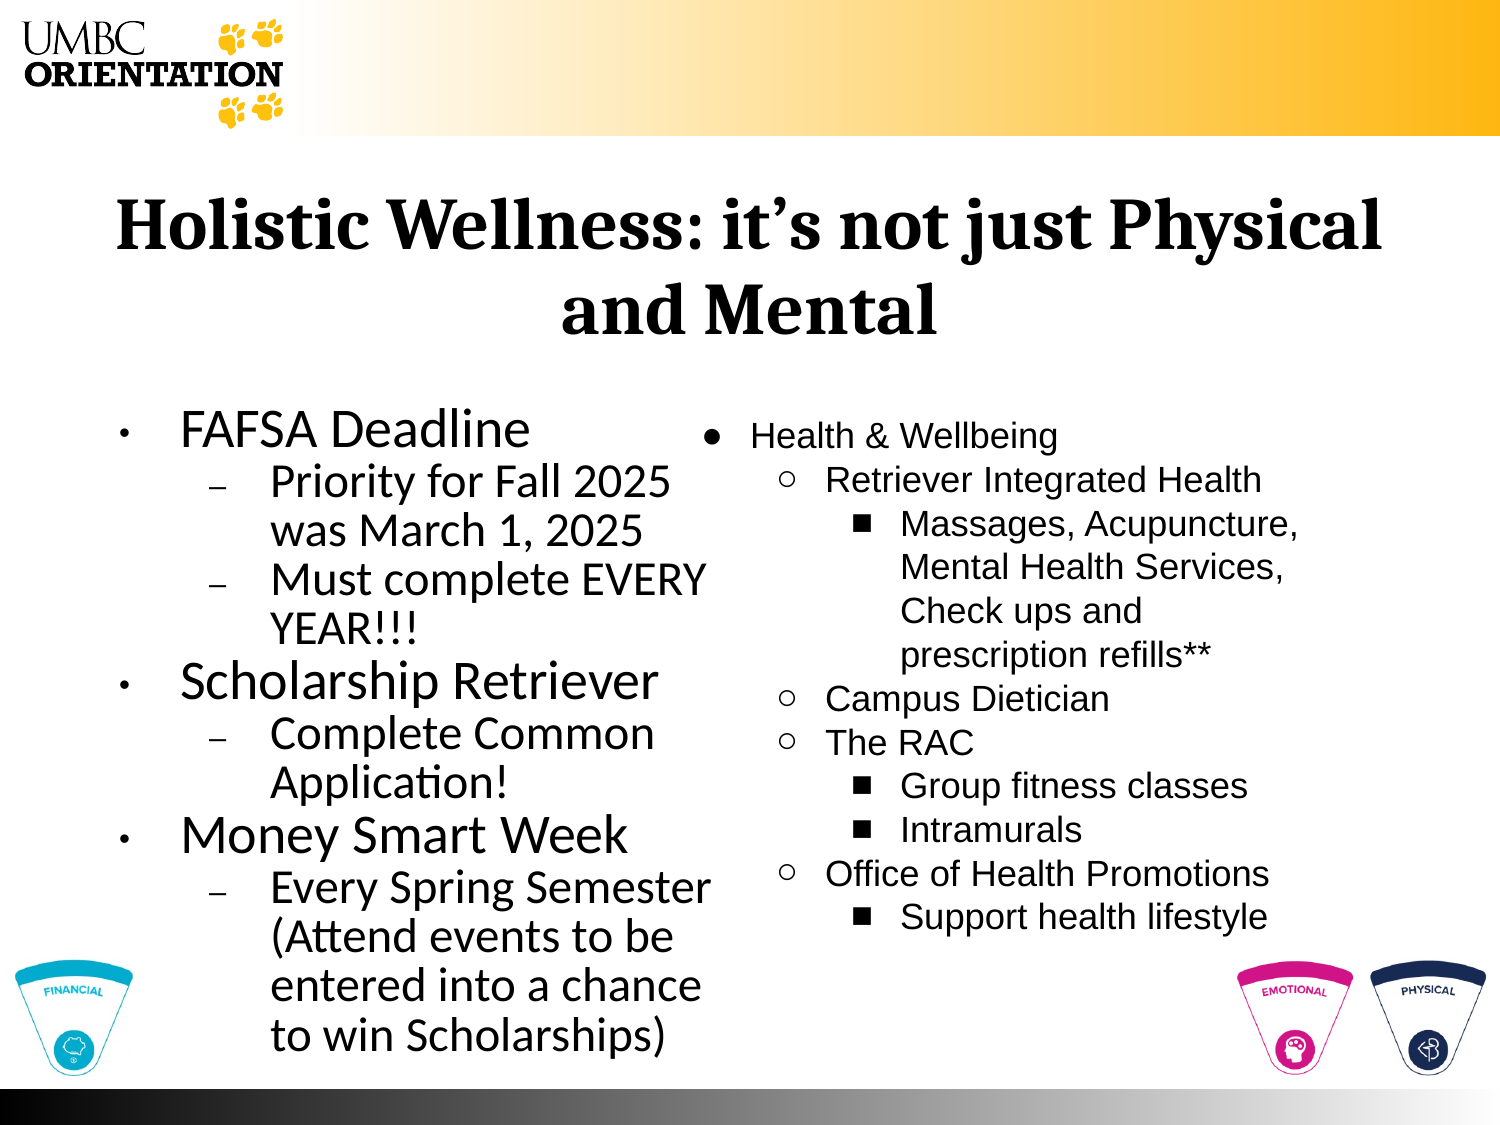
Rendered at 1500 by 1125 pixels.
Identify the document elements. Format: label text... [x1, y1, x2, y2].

title Holistic Wellness: it’s not just Physical and Mental [75, 174, 1425, 362]
picture [1234, 959, 1356, 1076]
picture [6, 958, 138, 1077]
list FAFSA Deadline Priority for Fall 2025 was March 1, 2025 Must complete EVERY YEAR!!! Scholarship Retriever Complete Common Application! Money Smart Week Every Spring Semester (Attend events to be entered into a chance to win Scholarships) [75, 397, 729, 1091]
picture [21, 19, 283, 129]
picture [1365, 958, 1487, 1077]
text_box Health & Wellbeing Retriever Integrated Health Massages, Acupuncture, Mental Health Services, Check ups and prescription refills** Campus Dietician The RAC Group fitness classes Intramurals Office of Health Promotions Support health lifestyle [659, 397, 1344, 996]
